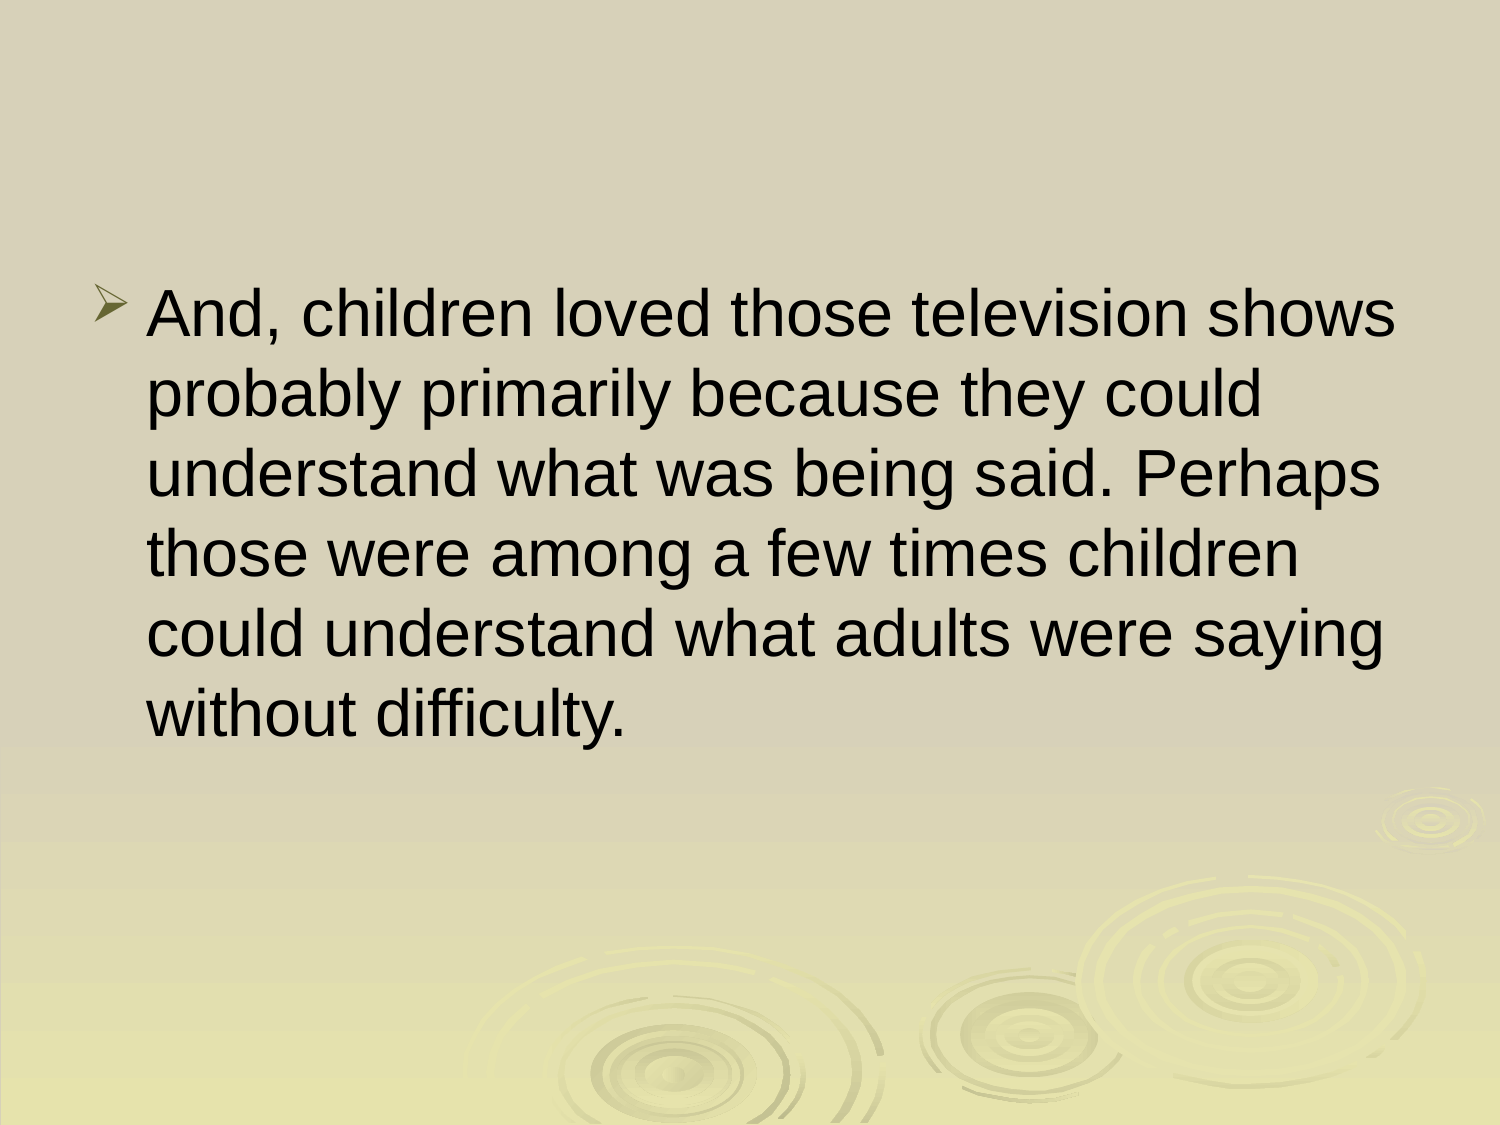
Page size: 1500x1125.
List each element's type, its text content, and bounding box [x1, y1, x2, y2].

list And, children loved those television shows probably primarily because they could understand what was being said. Perhaps those were among a few times children could understand what adults were saying without difficulty. [74, 262, 1426, 1006]
